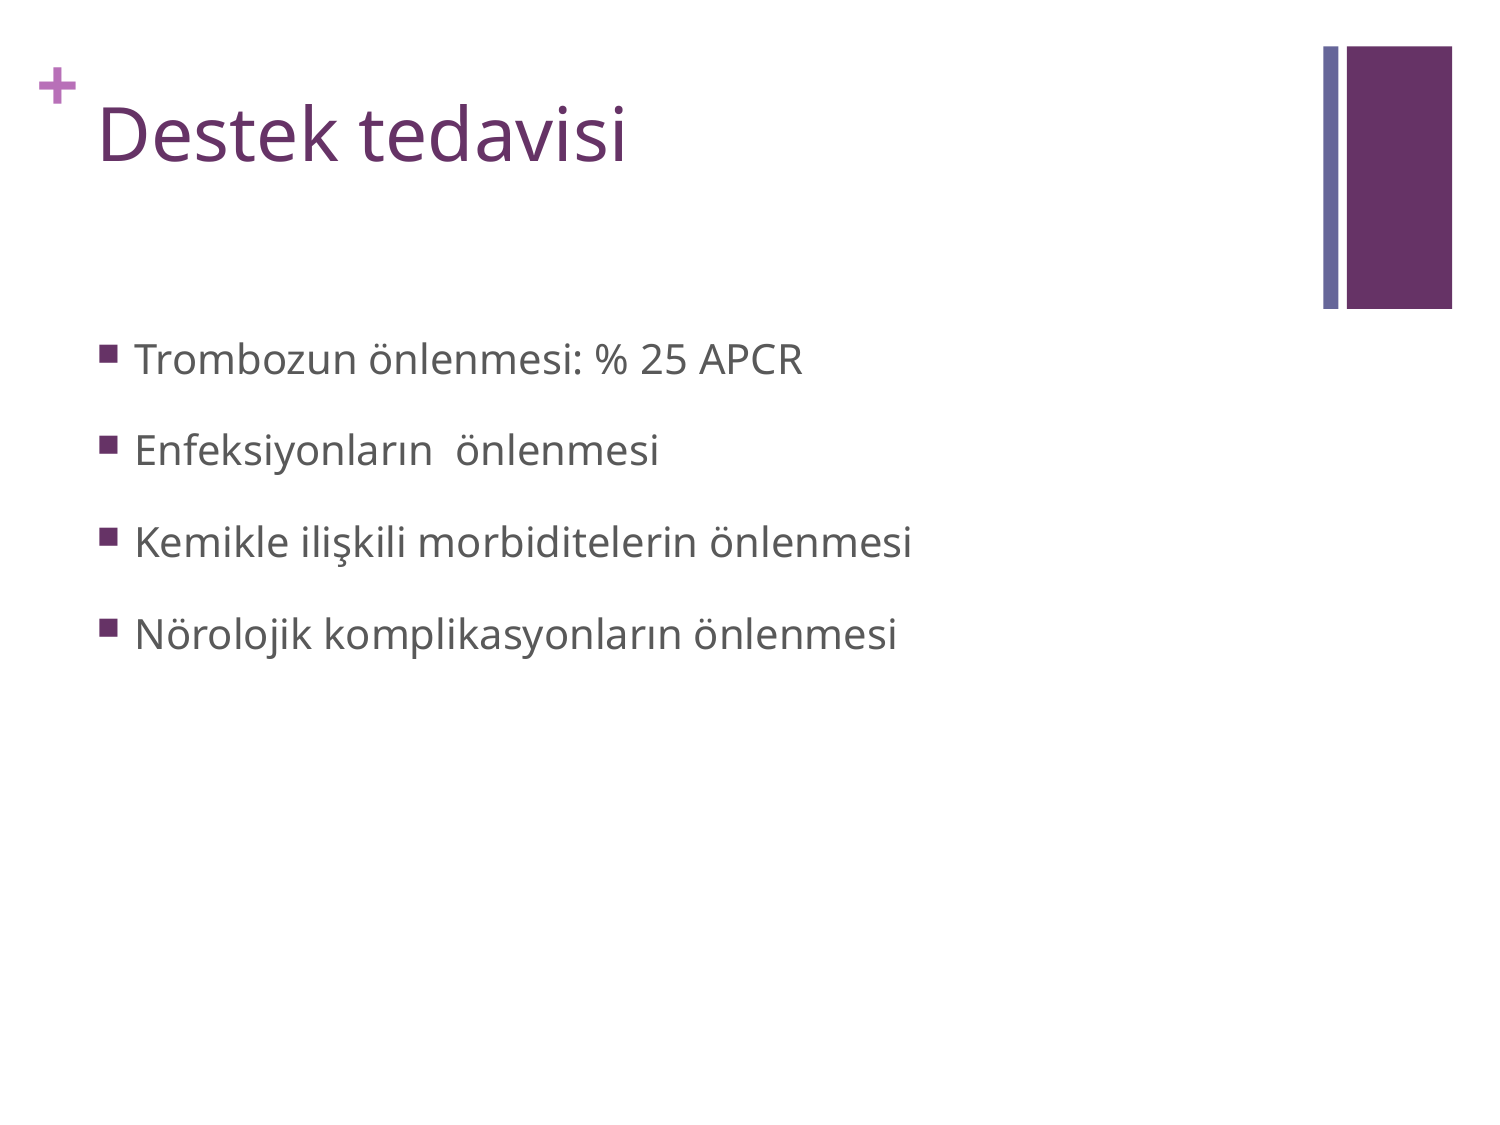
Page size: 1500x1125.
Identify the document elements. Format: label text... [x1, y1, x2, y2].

title Destek tedavisi [81, 79, 1322, 263]
list Trombozun önlenmesi: % 25 APCR Enfeksiyonların önlenmesi Kemikle ilişkili morbiditelerin önlenmesi Nörolojik komplikasyonların önlenmesi [81, 324, 1322, 1005]
